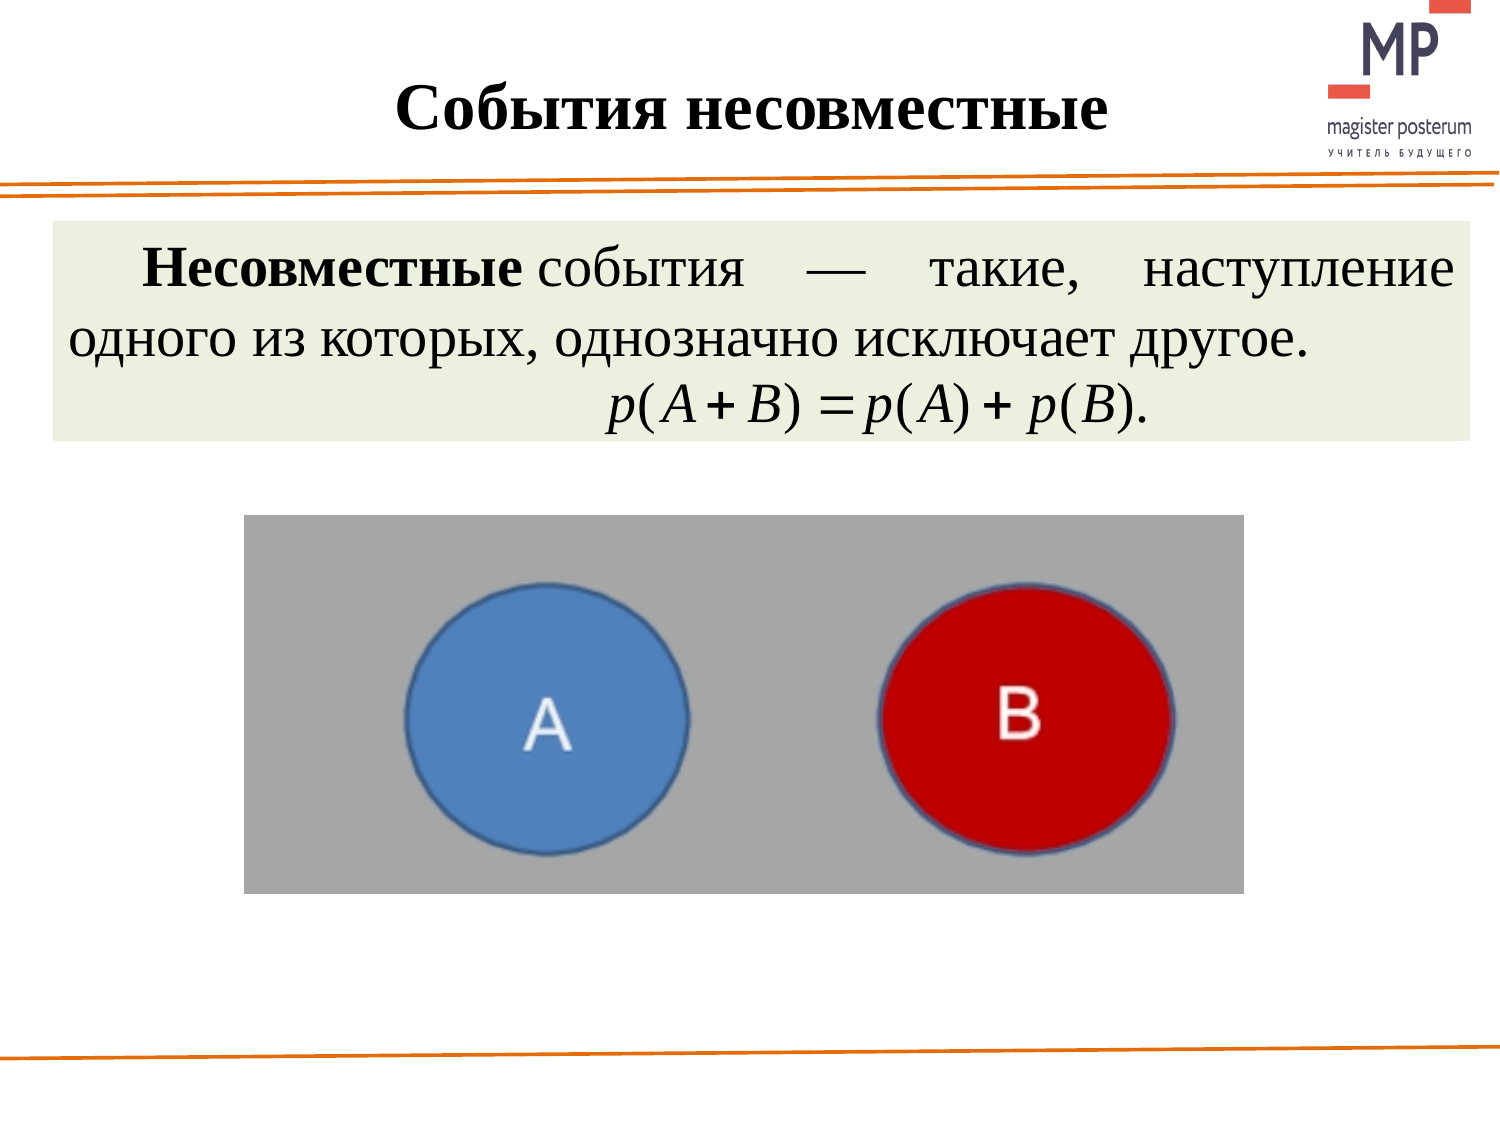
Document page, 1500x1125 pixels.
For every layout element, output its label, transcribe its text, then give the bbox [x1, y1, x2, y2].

picture [243, 514, 1245, 894]
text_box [0, 1046, 1500, 1059]
picture [1328, 0, 1471, 158]
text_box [596, 373, 1152, 443]
text_box Несовместные события — такие, наступление одного из которых, однозначно исключает другое. [53, 221, 1471, 441]
text_box События несовместные [379, 55, 1126, 150]
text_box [0, 184, 1495, 197]
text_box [0, 172, 1500, 185]
